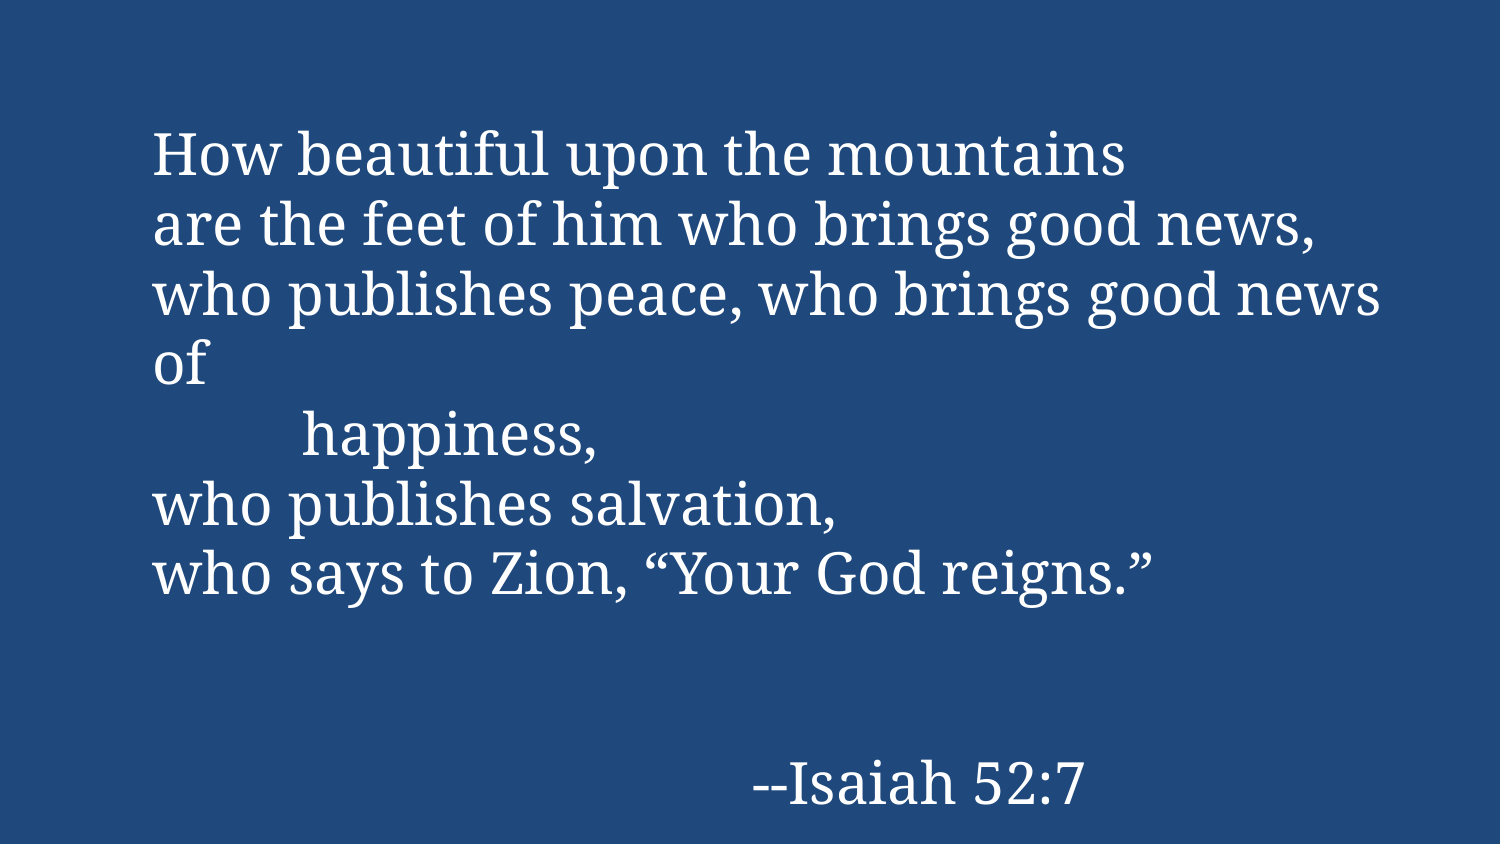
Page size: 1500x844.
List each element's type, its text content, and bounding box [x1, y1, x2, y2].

text_box How beautiful upon the mountains are the feet of him who brings good news, who publishes peace, who brings good news of happiness, who publishes salvation, who says to Zion, “Your God reigns.” --Isaiah 52:7 [137, 109, 1450, 825]
